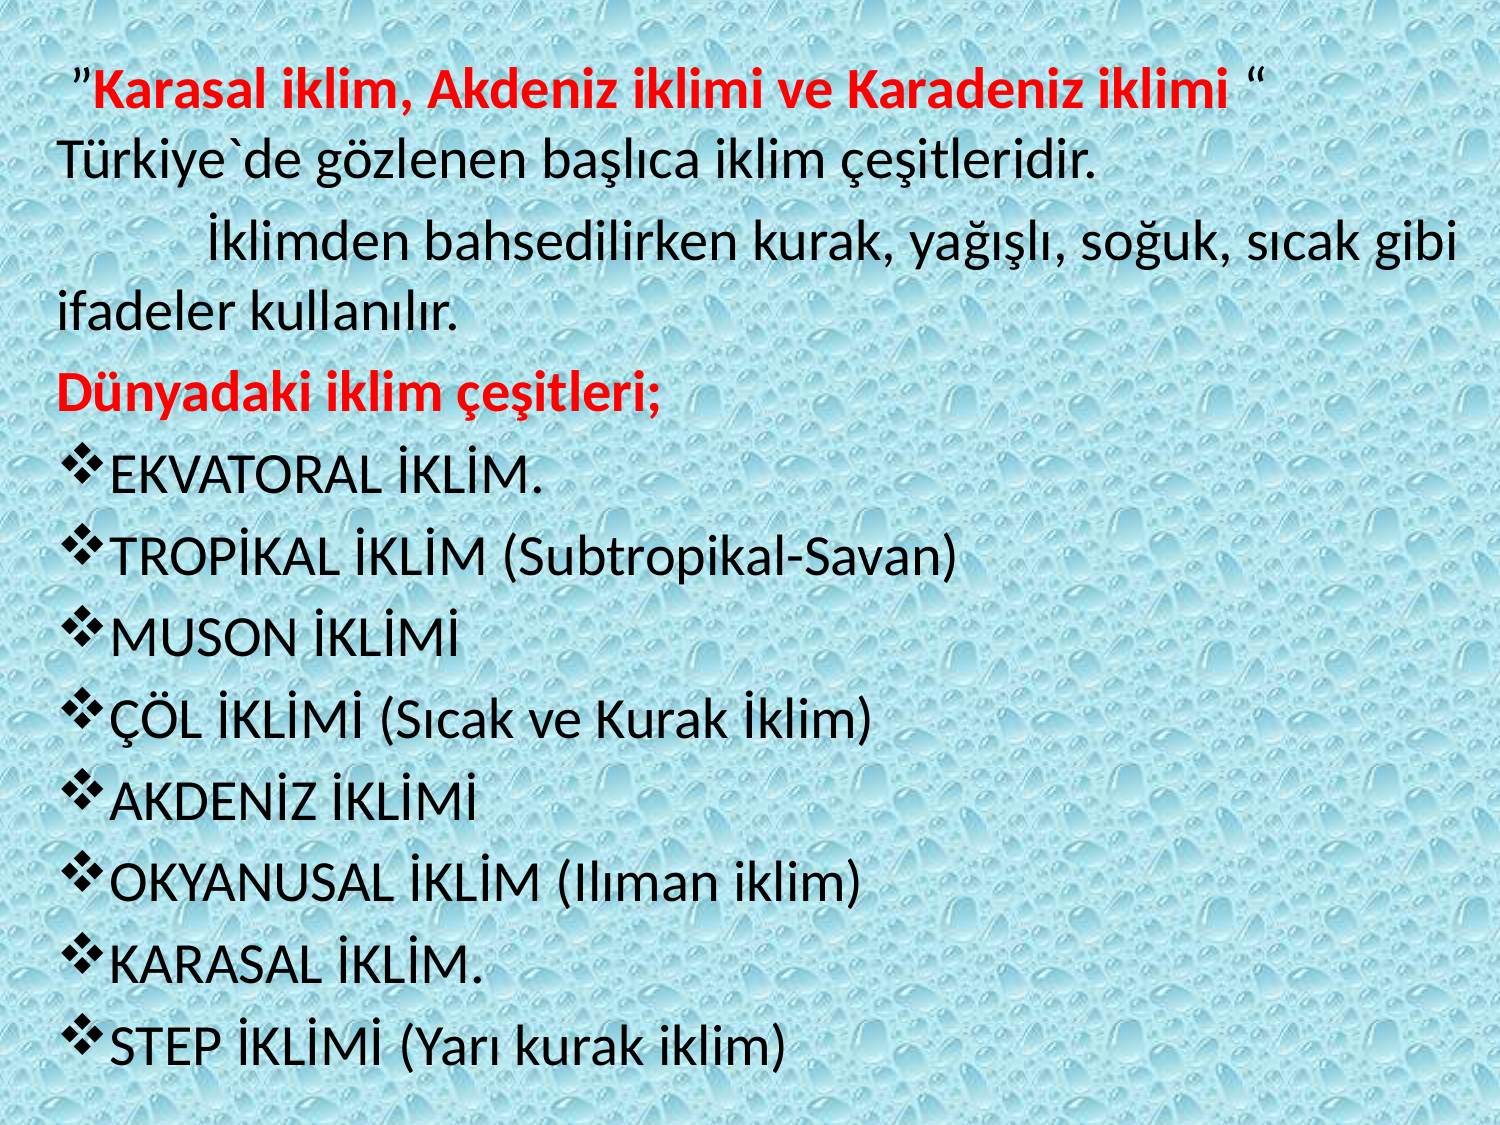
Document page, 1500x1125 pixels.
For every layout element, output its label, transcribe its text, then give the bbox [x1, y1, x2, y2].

picture [0, 0, 1500, 1125]
subtitle ”Karasal iklim, Akdeniz iklimi ve Karadeniz iklimi “ Türkiye`de gözlenen başlıca iklim çeşitleridir. İklimden bahsedilirken kurak, yağışlı, soğuk, sıcak gibi ifadeler kullanılır. Dünyadaki iklim çeşitleri; EKVATORAL İKLİM. TROPİKAL İKLİM (Subtropikal-Savan) MUSON İKLİMİ ÇÖL İKLİMİ (Sıcak ve Kurak İklim) AKDENİZ İKLİMİ OKYANUSAL İKLİM (Ilıman iklim) KARASAL İKLİM. STEP İKLİMİ (Yarı kurak iklim) [41, 42, 1500, 413]
